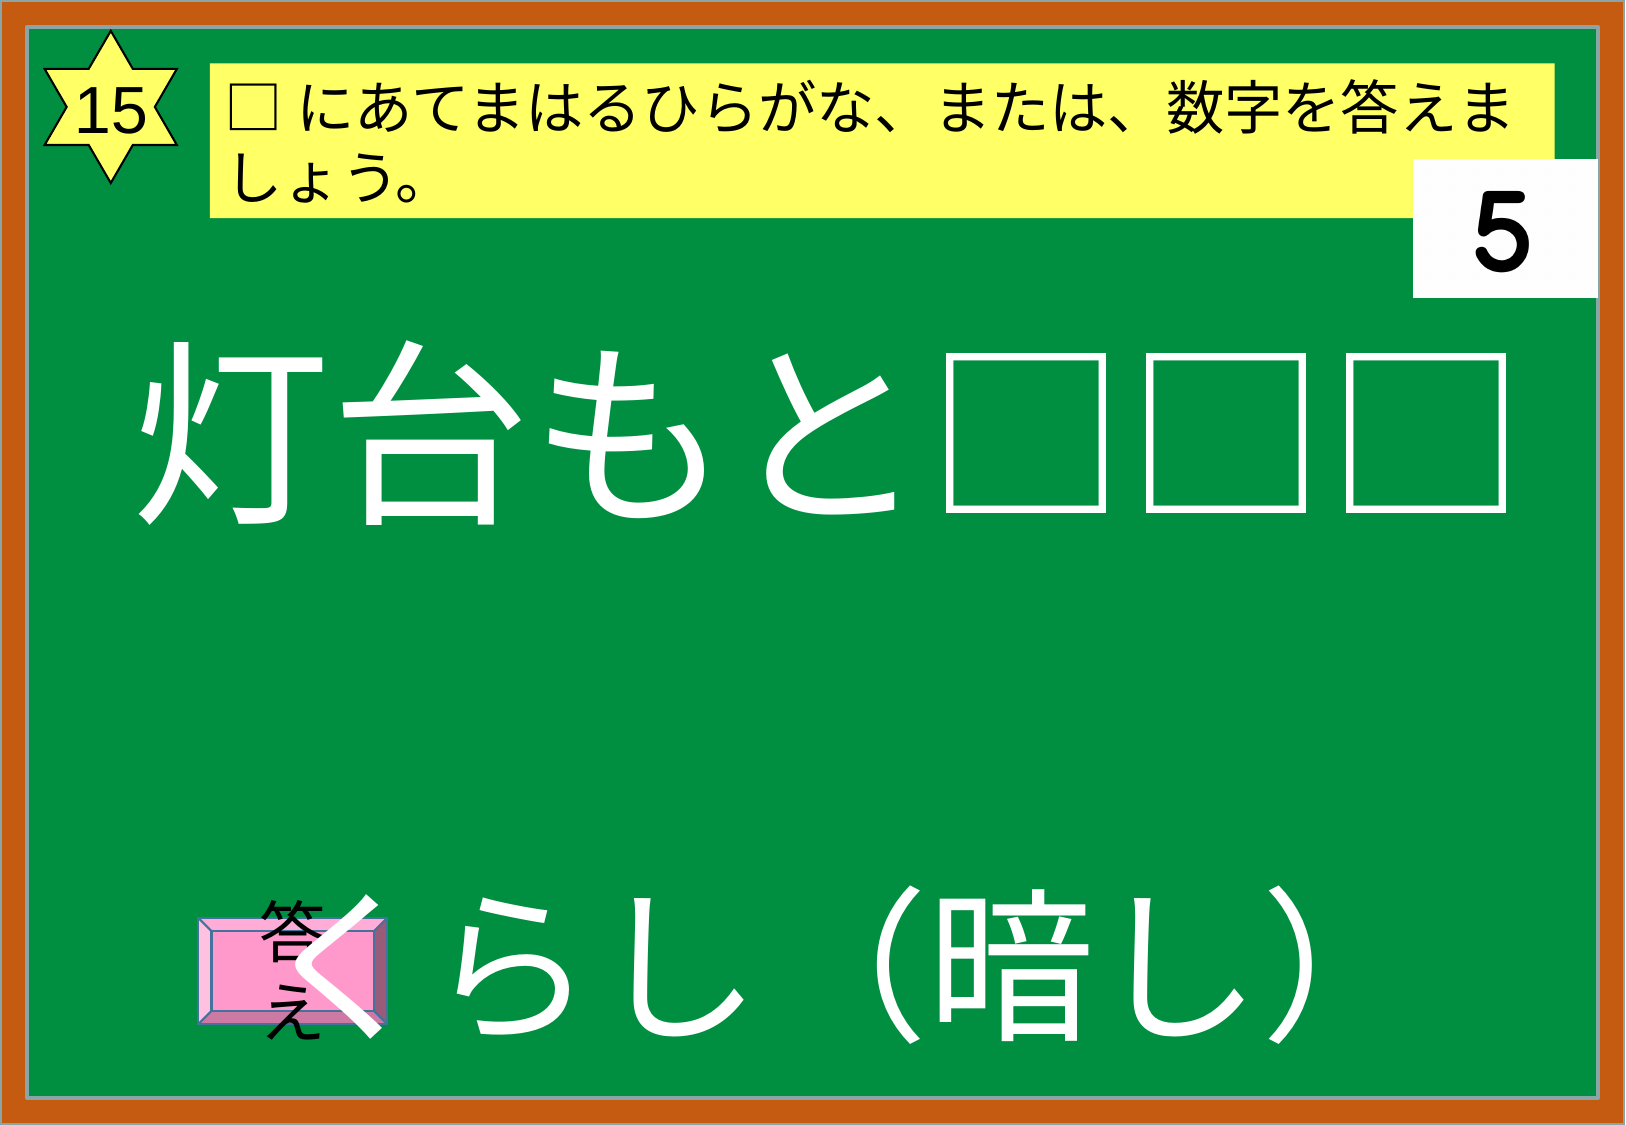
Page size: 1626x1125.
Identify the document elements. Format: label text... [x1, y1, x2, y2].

text_box 15 [42, 28, 179, 186]
text_box □にあてまはるひらがな、または、数字を答えましょう。 [209, 63, 1555, 219]
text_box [1413, 159, 1599, 298]
text_box 答え [197, 917, 246, 1025]
text_box 灯台もと□□□ [115, 302, 1588, 557]
text_box [0, 0, 1625, 1125]
text_box くらし（暗し） [246, 854, 1444, 1070]
